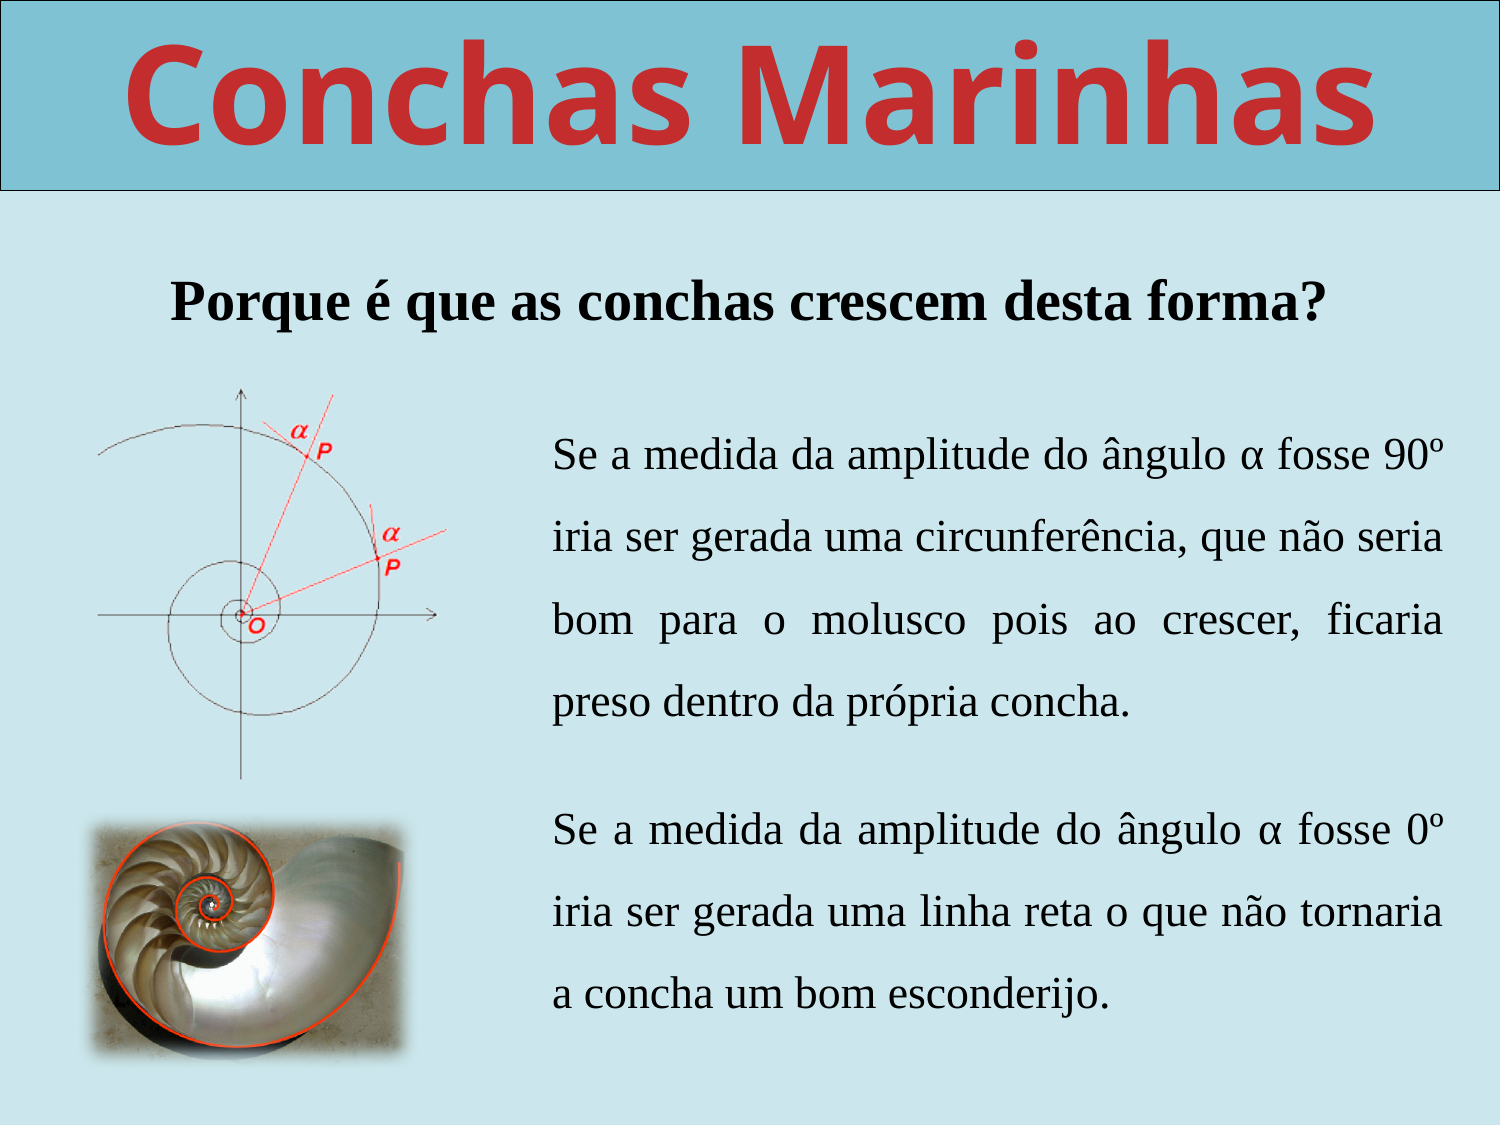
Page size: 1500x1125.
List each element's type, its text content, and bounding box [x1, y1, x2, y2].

picture [88, 385, 455, 785]
text_box Se a medida da amplitude do ângulo α fosse 90º iria ser gerada uma circunferência, que não seria bom para o molusco pois ao crescer, ficaria preso dentro da própria concha. Se a medida da amplitude do ângulo α fosse 0º iria ser gerada uma linha reta o que não tornaria a concha um bom esconderijo. [537, 388, 1459, 1026]
text_box Porque é que as conchas crescem desta forma? [41, 219, 1459, 340]
picture [76, 810, 420, 1071]
text_box Conchas Marinhas [105, 0, 1395, 180]
